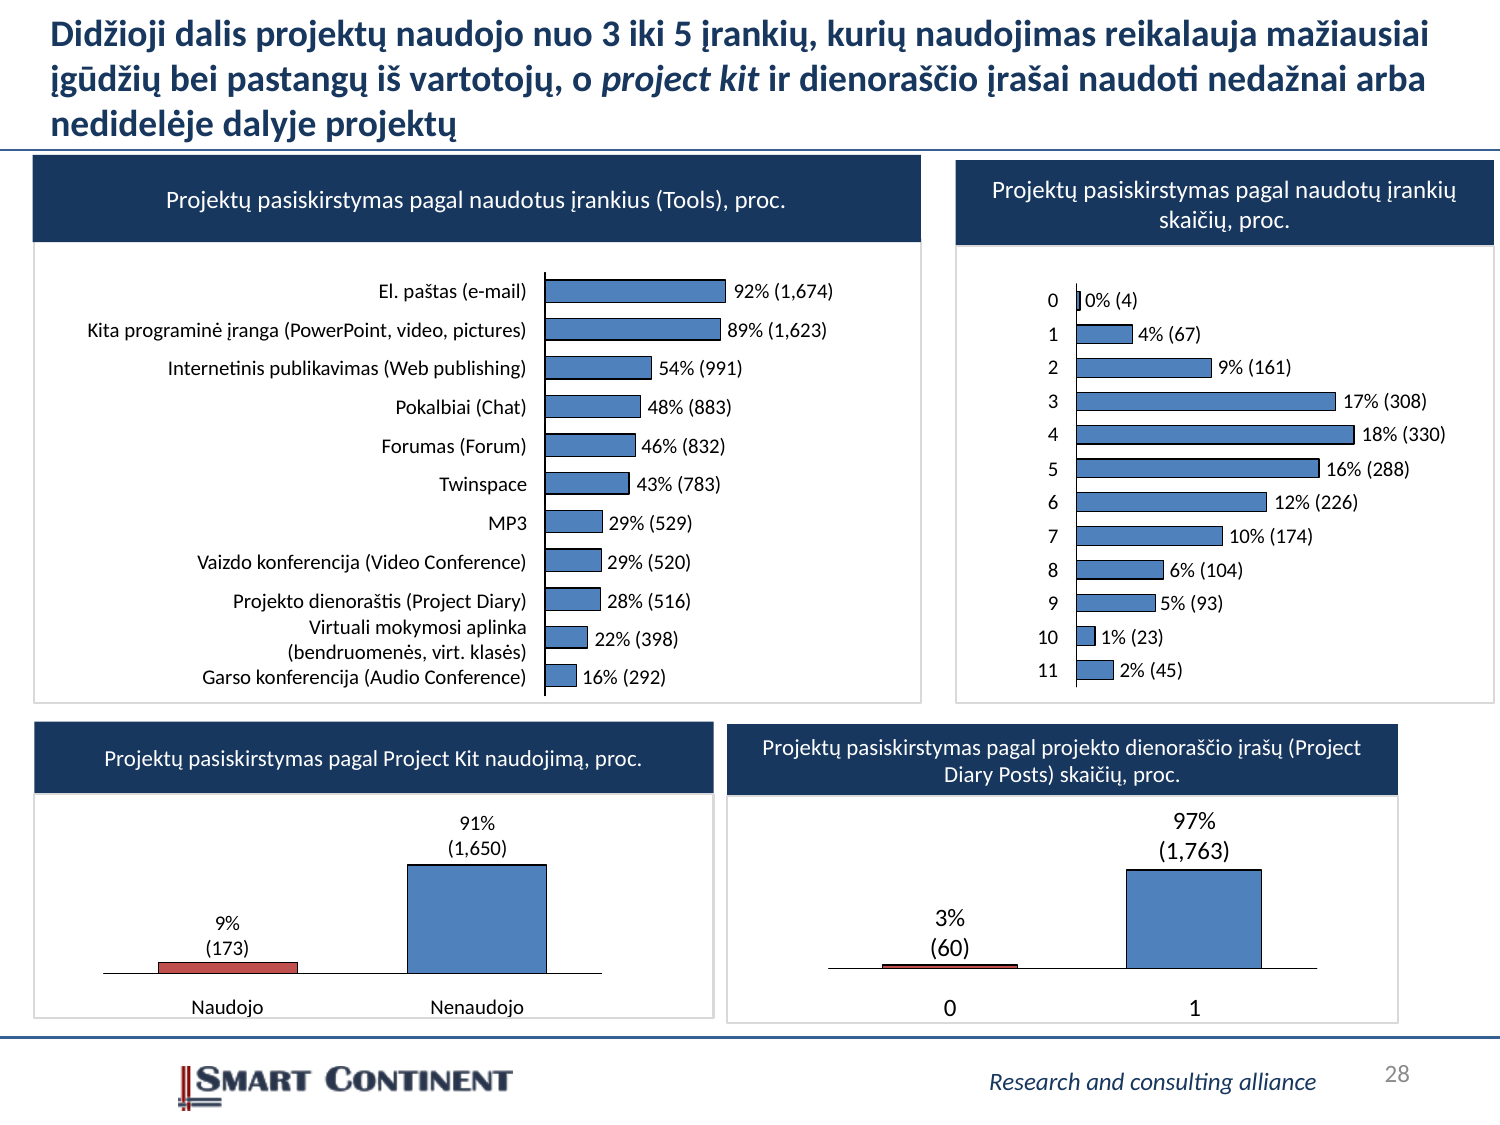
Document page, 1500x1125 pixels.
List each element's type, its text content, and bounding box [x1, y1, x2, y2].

text_box MP3 [486, 507, 519, 536]
text_box Twinspace [436, 469, 519, 498]
text_box Vaizdo konferencija (Video Conference) [191, 546, 519, 575]
picture [178, 1066, 513, 1111]
text_box Garso konferencija (Audio Conference) [197, 662, 519, 691]
text_box Virtuali mokymosi aplinka (bendruomenės, virt. klasės) [285, 614, 519, 665]
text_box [87, 843, 621, 994]
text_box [812, 849, 1335, 1001]
slide_number 28 [1074, 1042, 1425, 1103]
text_box 92% (1,674) [755, 276, 840, 305]
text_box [524, 255, 752, 716]
text_box Kita programinė įranga (PowerPoint, video, pictures) [81, 314, 519, 343]
text_box Projektų pasiskirstymas pagal Project Kit naudojimą, proc. [32, 719, 716, 792]
text_box 89% (1,623) [755, 314, 833, 343]
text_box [1055, 262, 1371, 704]
text_box Internetinis publikavimas (Web publishing) [164, 353, 519, 382]
text_box El. paštas (e-mail) [377, 276, 519, 305]
text_box [954, 244, 1496, 705]
title Didžioji dalis projektų naudojo nuo 3 iki 5 įrankių, kurių naudojimas reikalauja mažiausiai įgūdžių bei pastangų iš vartotojų, o project kit ir dienoraščio įrašai naudoti nedažnai arba nedidelėje dalyje projektų [35, 36, 1494, 117]
text_box Projektų pasiskirstymas pagal projekto dienoraščio įrašų (Project Diary Posts) skaičių, proc. [725, 722, 1400, 794]
text_box Projekto dienoraštis (Project Diary) [230, 585, 519, 614]
text_box [32, 792, 716, 1020]
text_box Projektų pasiskirstymas pagal naudotus įrankius (Tools), proc. [30, 153, 923, 244]
text_box Forumas (Forum) [379, 431, 519, 460]
text_box Projektų pasiskirstymas pagal naudotų įrankių skaičių, proc. [954, 158, 1496, 244]
text_box [725, 794, 1400, 1025]
text_box Pokalbiai (Chat) [393, 392, 519, 421]
text_box [32, 244, 923, 705]
